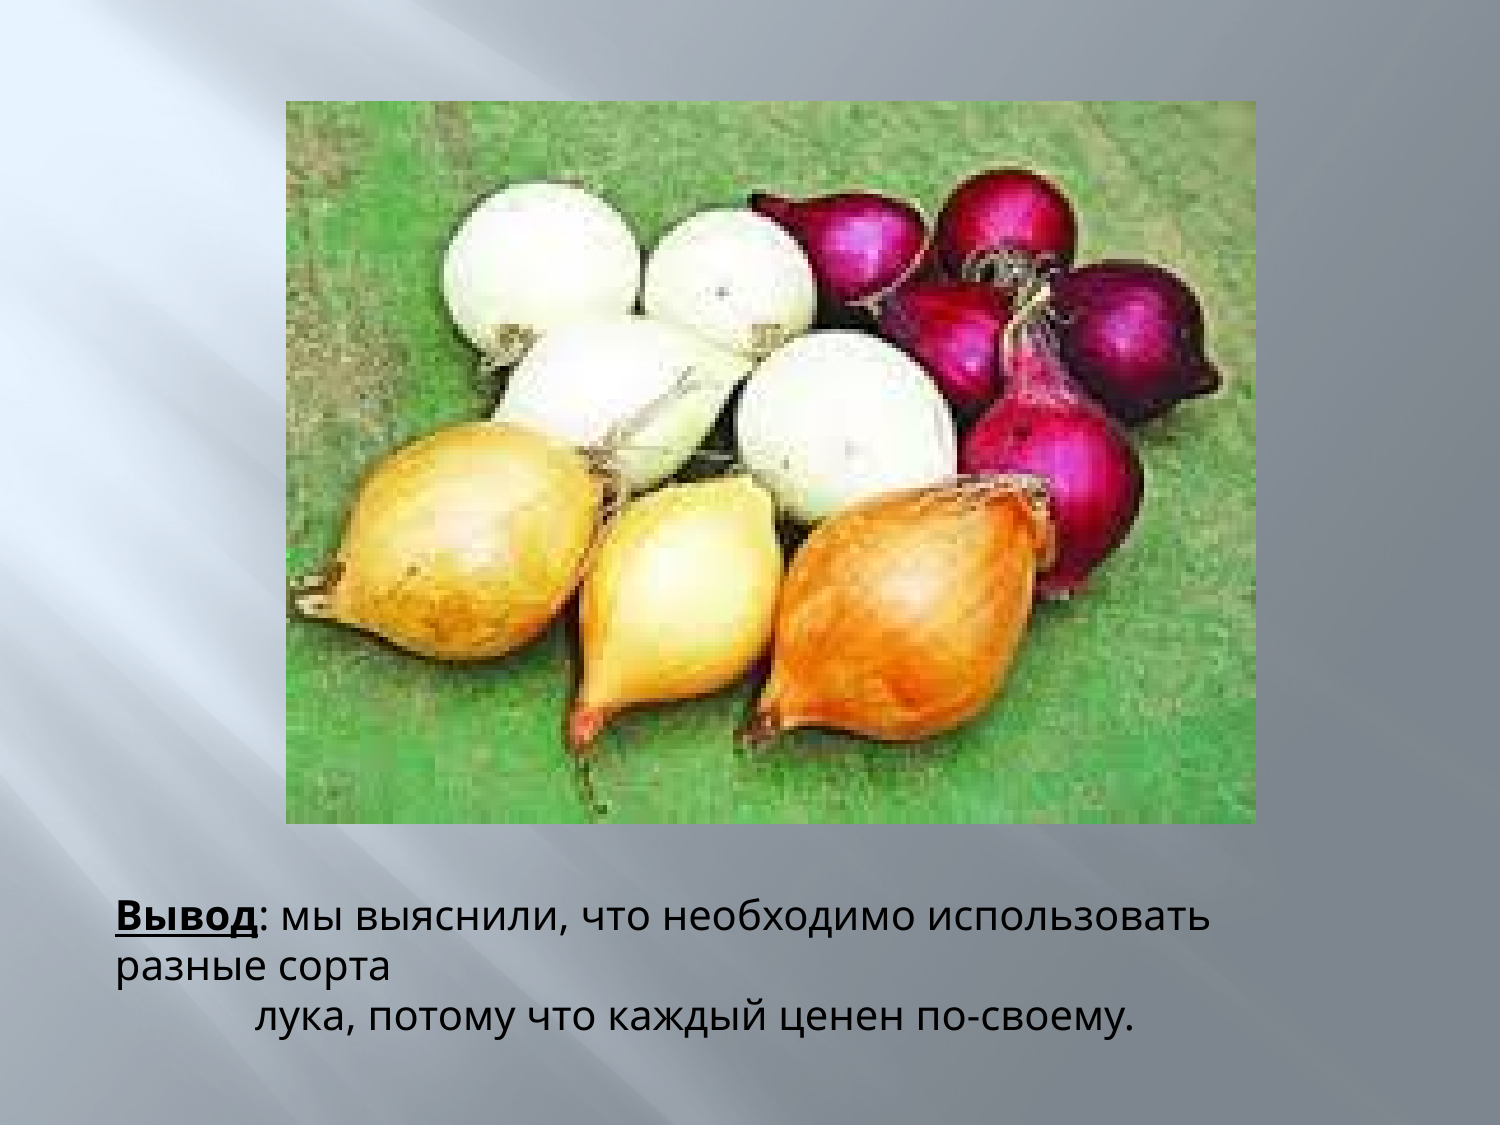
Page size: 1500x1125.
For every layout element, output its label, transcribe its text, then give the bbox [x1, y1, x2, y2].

picture [286, 101, 1256, 824]
text_box Вывод: мы выяснили, что необходимо использовать разные сорта лука, потому что каждый ценен по-своему. [100, 881, 1353, 1047]
